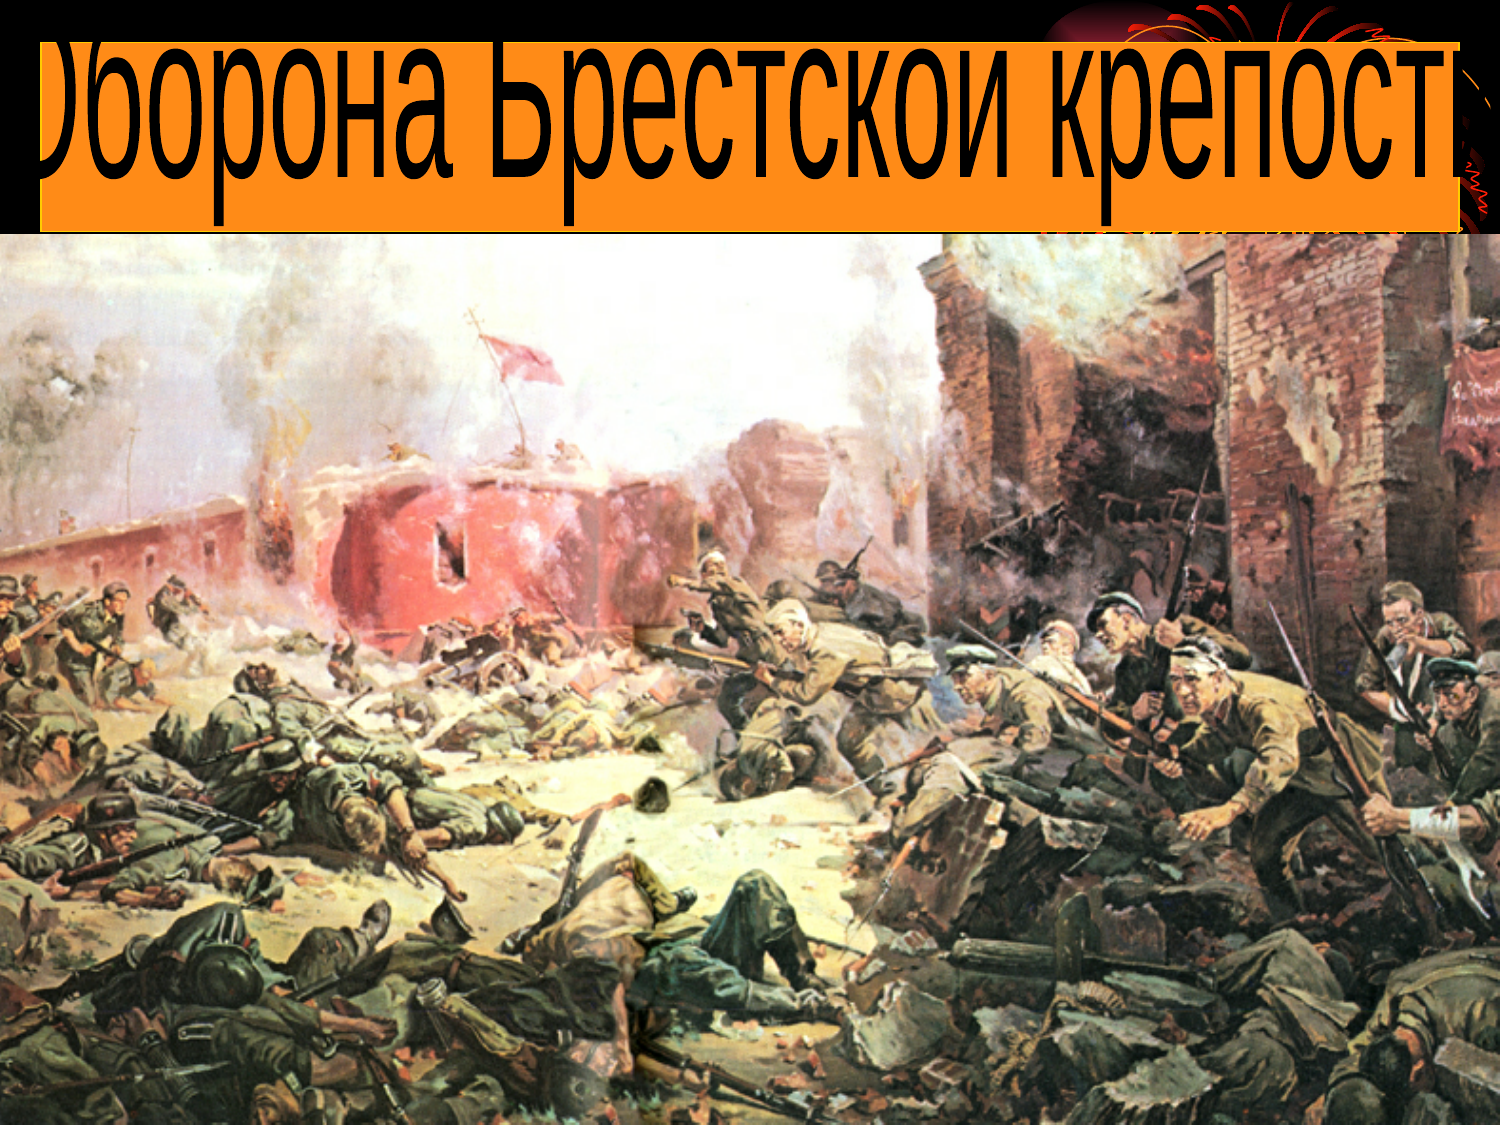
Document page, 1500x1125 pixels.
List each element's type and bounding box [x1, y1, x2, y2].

picture [0, 234, 1500, 1125]
text_box [41, 42, 1459, 232]
